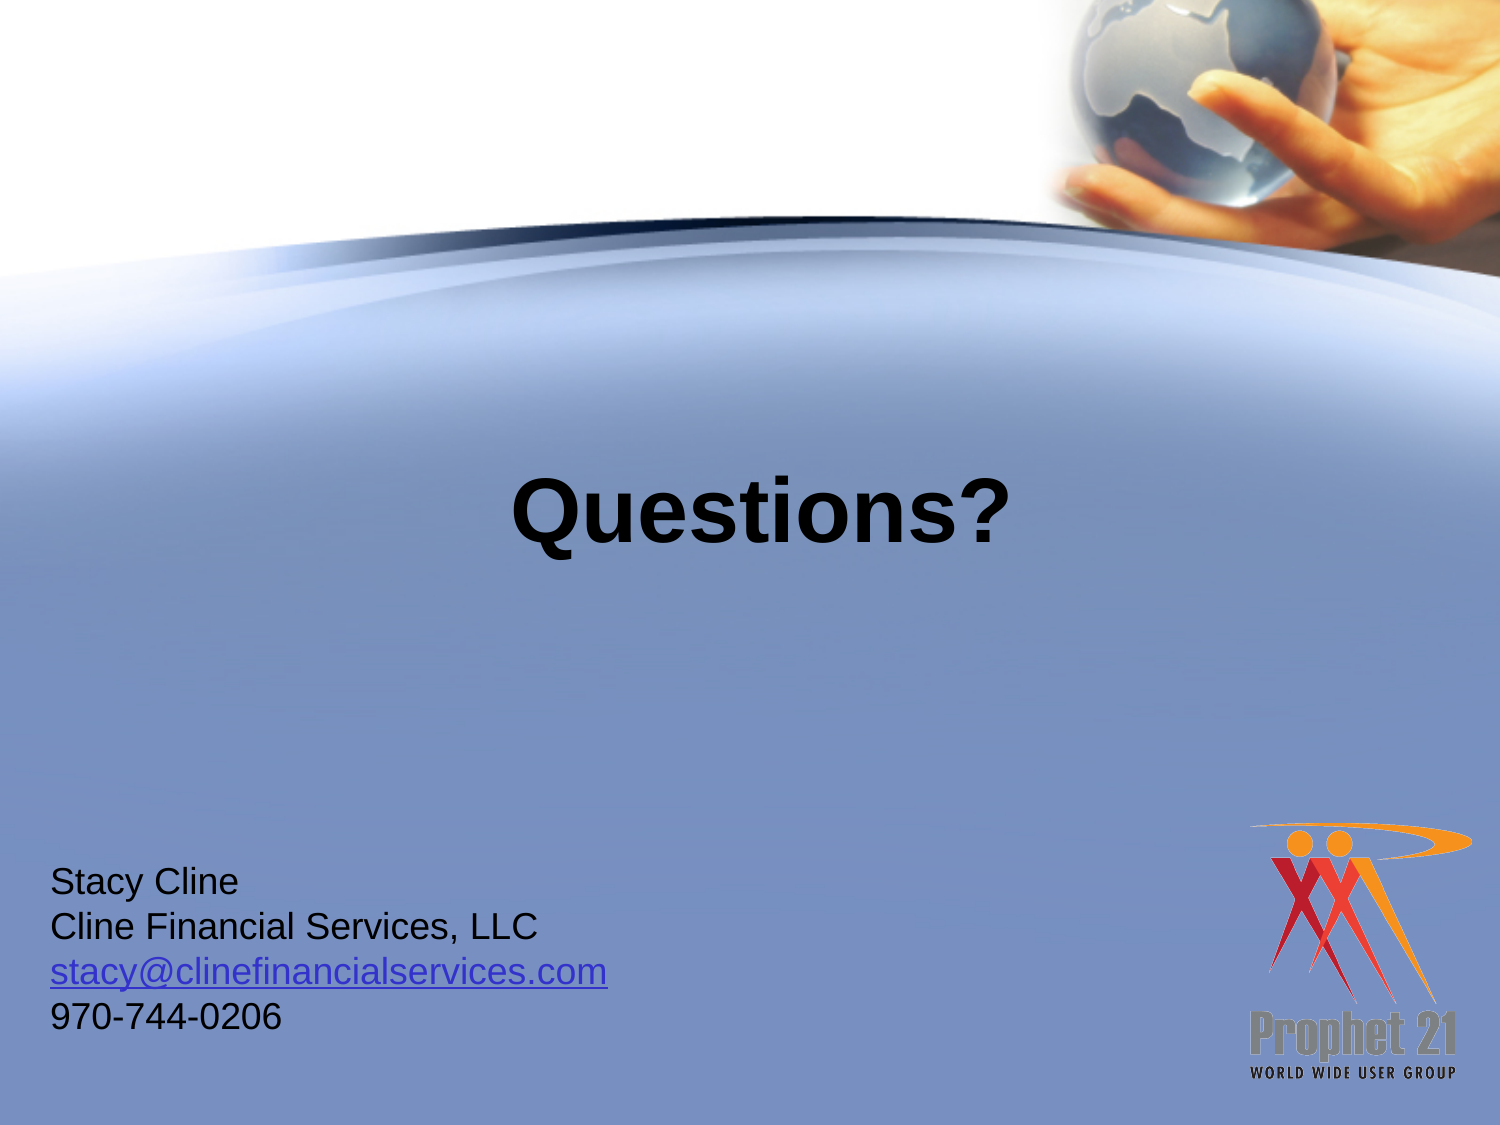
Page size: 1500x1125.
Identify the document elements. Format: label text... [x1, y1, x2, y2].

title Questions? [37, 412, 1488, 600]
text_box Stacy Cline Cline Financial Services, LLC stacy@clinefinancialservices.com 970-744-0206 [35, 849, 786, 1045]
picture [0, 0, 1500, 1125]
